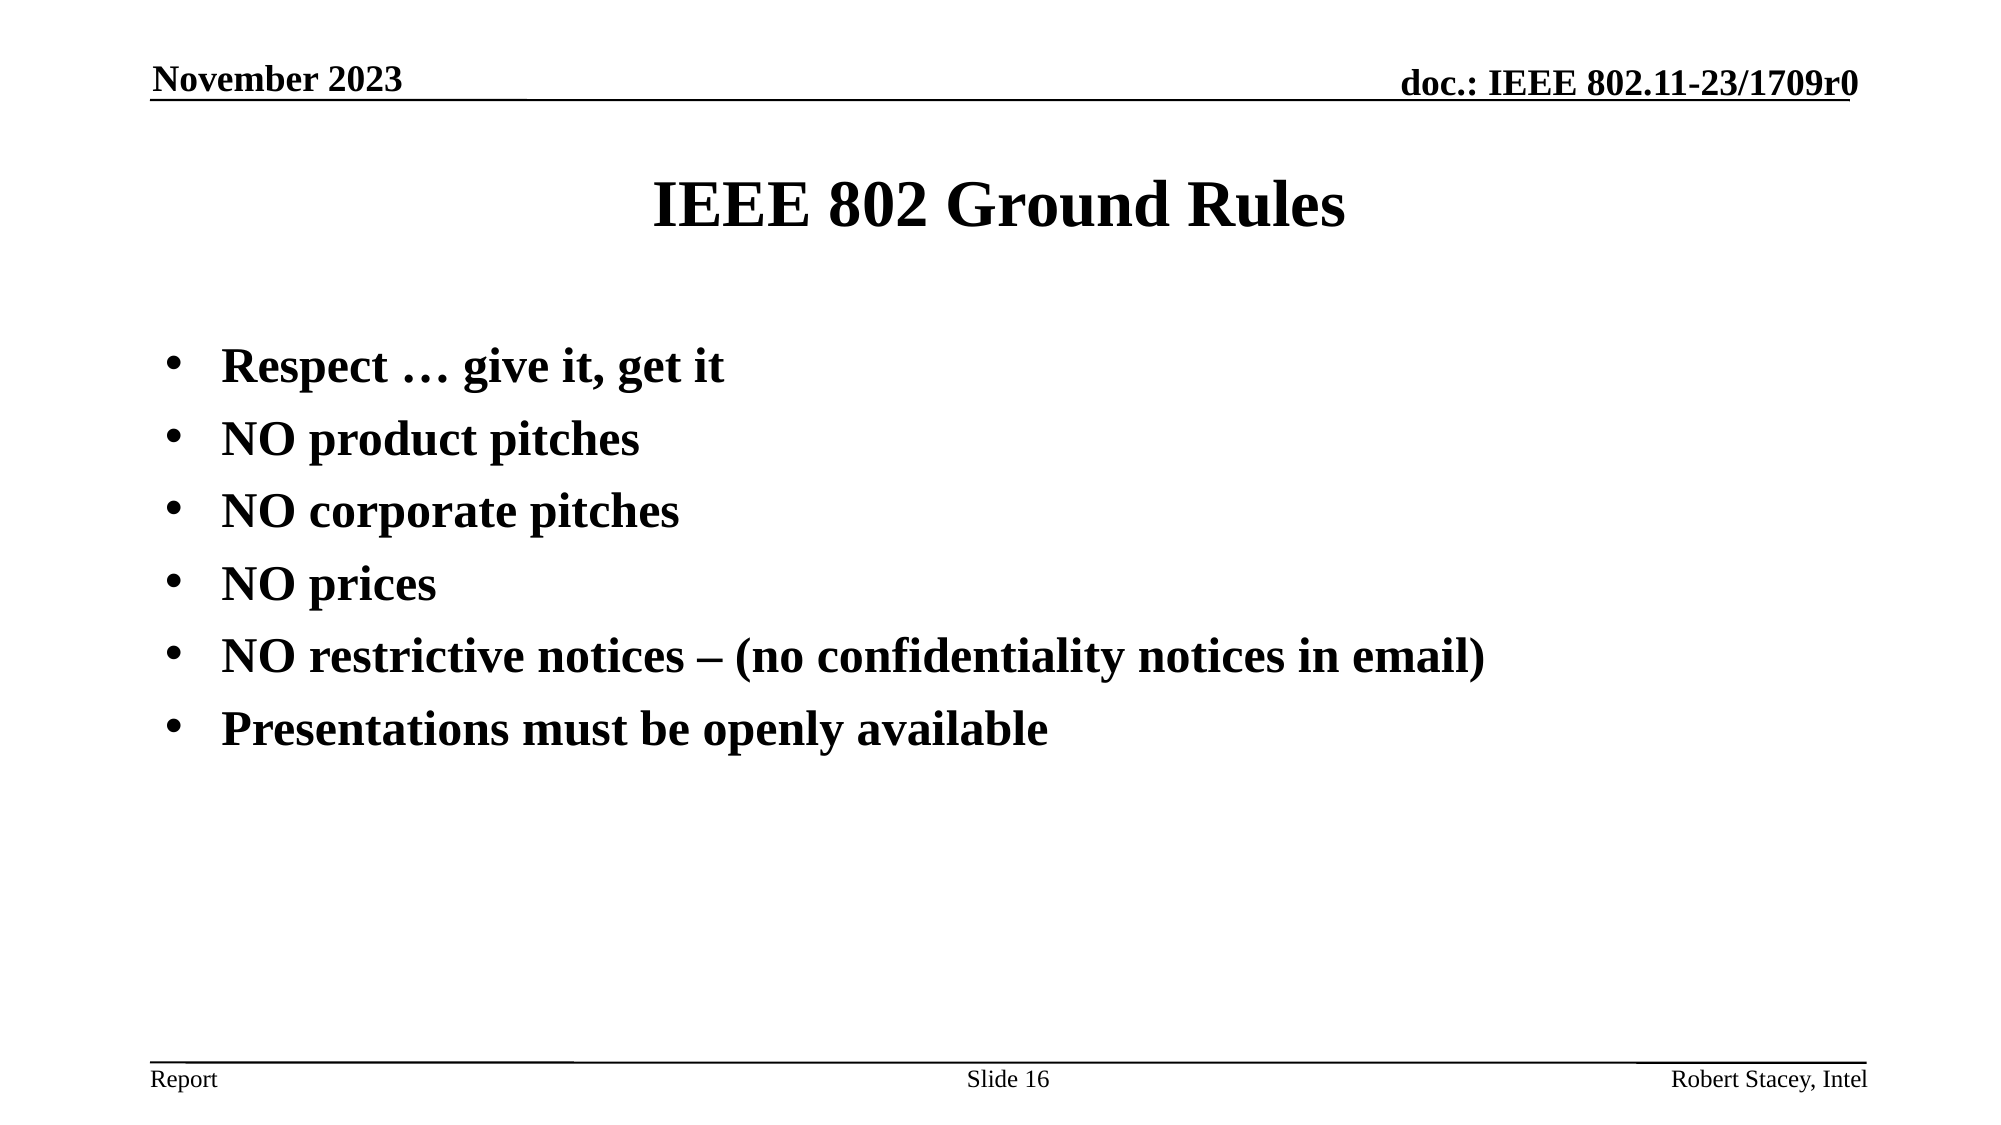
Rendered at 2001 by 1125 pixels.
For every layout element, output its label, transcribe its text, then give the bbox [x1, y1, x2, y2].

title IEEE 802 Ground Rules [149, 112, 1850, 288]
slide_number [152, 54, 563, 100]
slide_number Slide 16 [950, 1061, 1067, 1123]
footer Robert Stacey, Intel [1171, 1061, 1869, 1093]
list Respect … give it, get it NO product pitches NO corporate pitches NO prices NO restrictive notices – (no confidentiality notices in email) Presentations must be openly available [149, 324, 1850, 1000]
